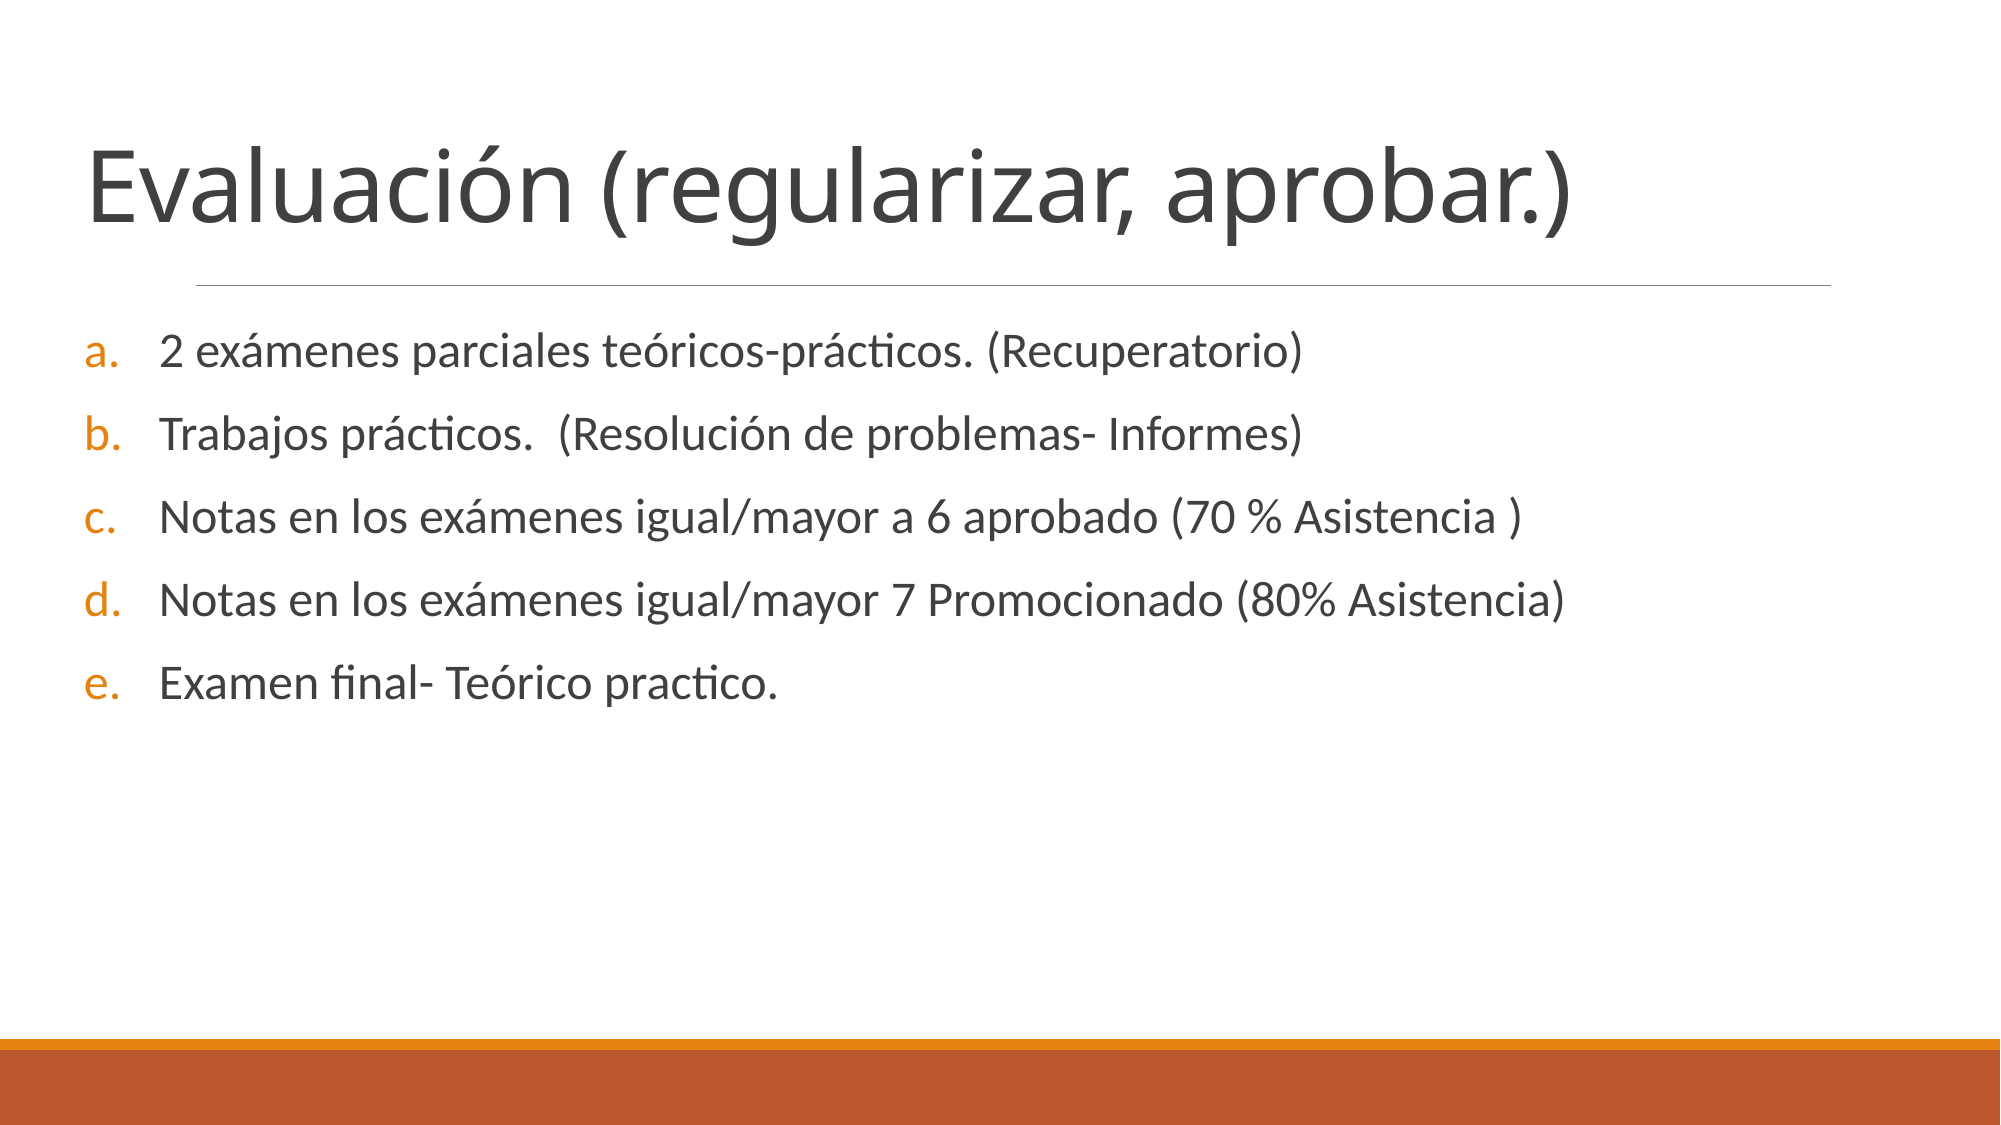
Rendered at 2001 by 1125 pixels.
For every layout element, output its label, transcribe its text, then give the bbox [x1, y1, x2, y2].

list 2 exámenes parciales teóricos-prácticos. (Recuperatorio) Trabajos prácticos. (Resolución de problemas- Informes) Notas en los exámenes igual/mayor a 6 aprobado (70 % Asistencia ) Notas en los exámenes igual/mayor 7 Promocionado (80% Asistencia) Examen final- Teórico practico. [83, 316, 1814, 897]
title Evaluación (regularizar, aprobar.) [69, 77, 1814, 251]
